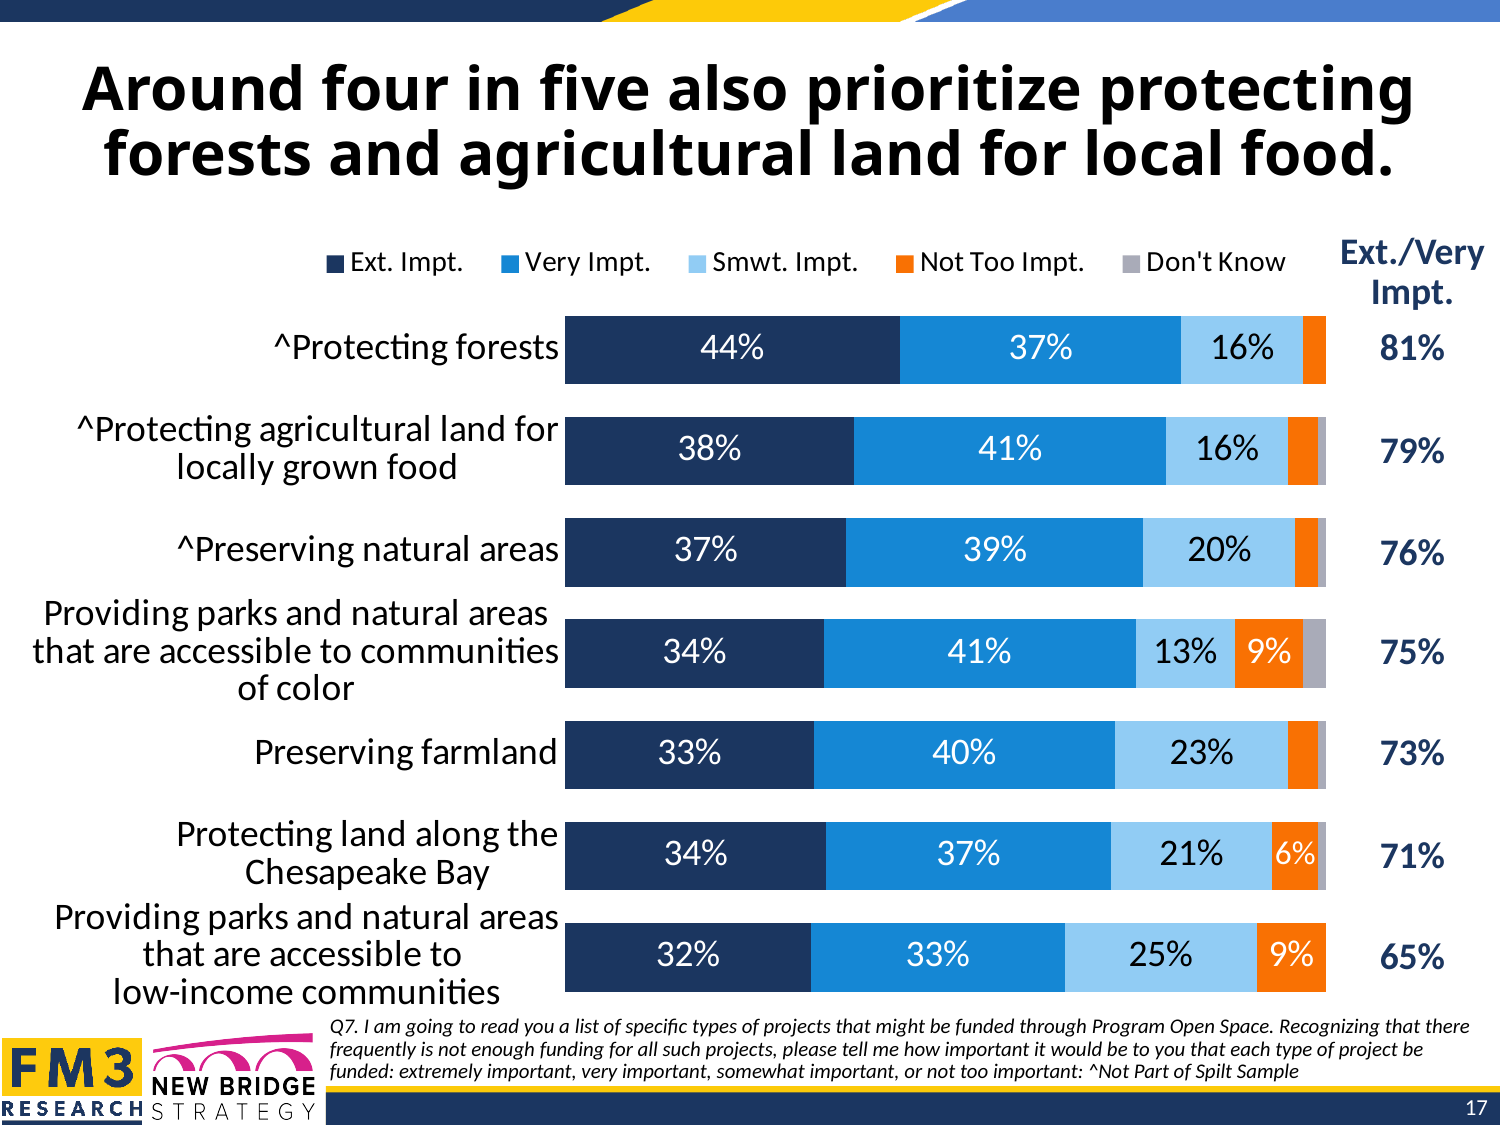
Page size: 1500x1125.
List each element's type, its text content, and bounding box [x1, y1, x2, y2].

chart [21, 227, 1363, 1060]
table_cell 73% [1363, 674, 1500, 775]
title Around four in five also prioritize protecting forests and agricultural land for local food. [0, 51, 1500, 235]
list Q7. I am going to read you a list of specific types of projects that might be funded through Program Open Space. Recognizing that there frequently is not enough funding for all such projects, please tell me how important it would be to you that each type of project be funded: extremely important, very important, somewhat important, or not too important: ^Not Part of Spilt Sample [315, 1010, 1494, 1091]
table_cell 65% [1363, 878, 1500, 979]
table_cell 75% [1363, 575, 1500, 674]
picture [152, 1060, 315, 1120]
picture [0, 0, 1500, 22]
table_cell 71% [1363, 775, 1500, 878]
table_cell 76% [1363, 473, 1500, 575]
picture [2, 1038, 142, 1125]
table_cell 81% [1363, 314, 1500, 370]
table_header Ext./Very Impt. [1363, 235, 1500, 314]
table_cell 79% [1363, 370, 1500, 473]
